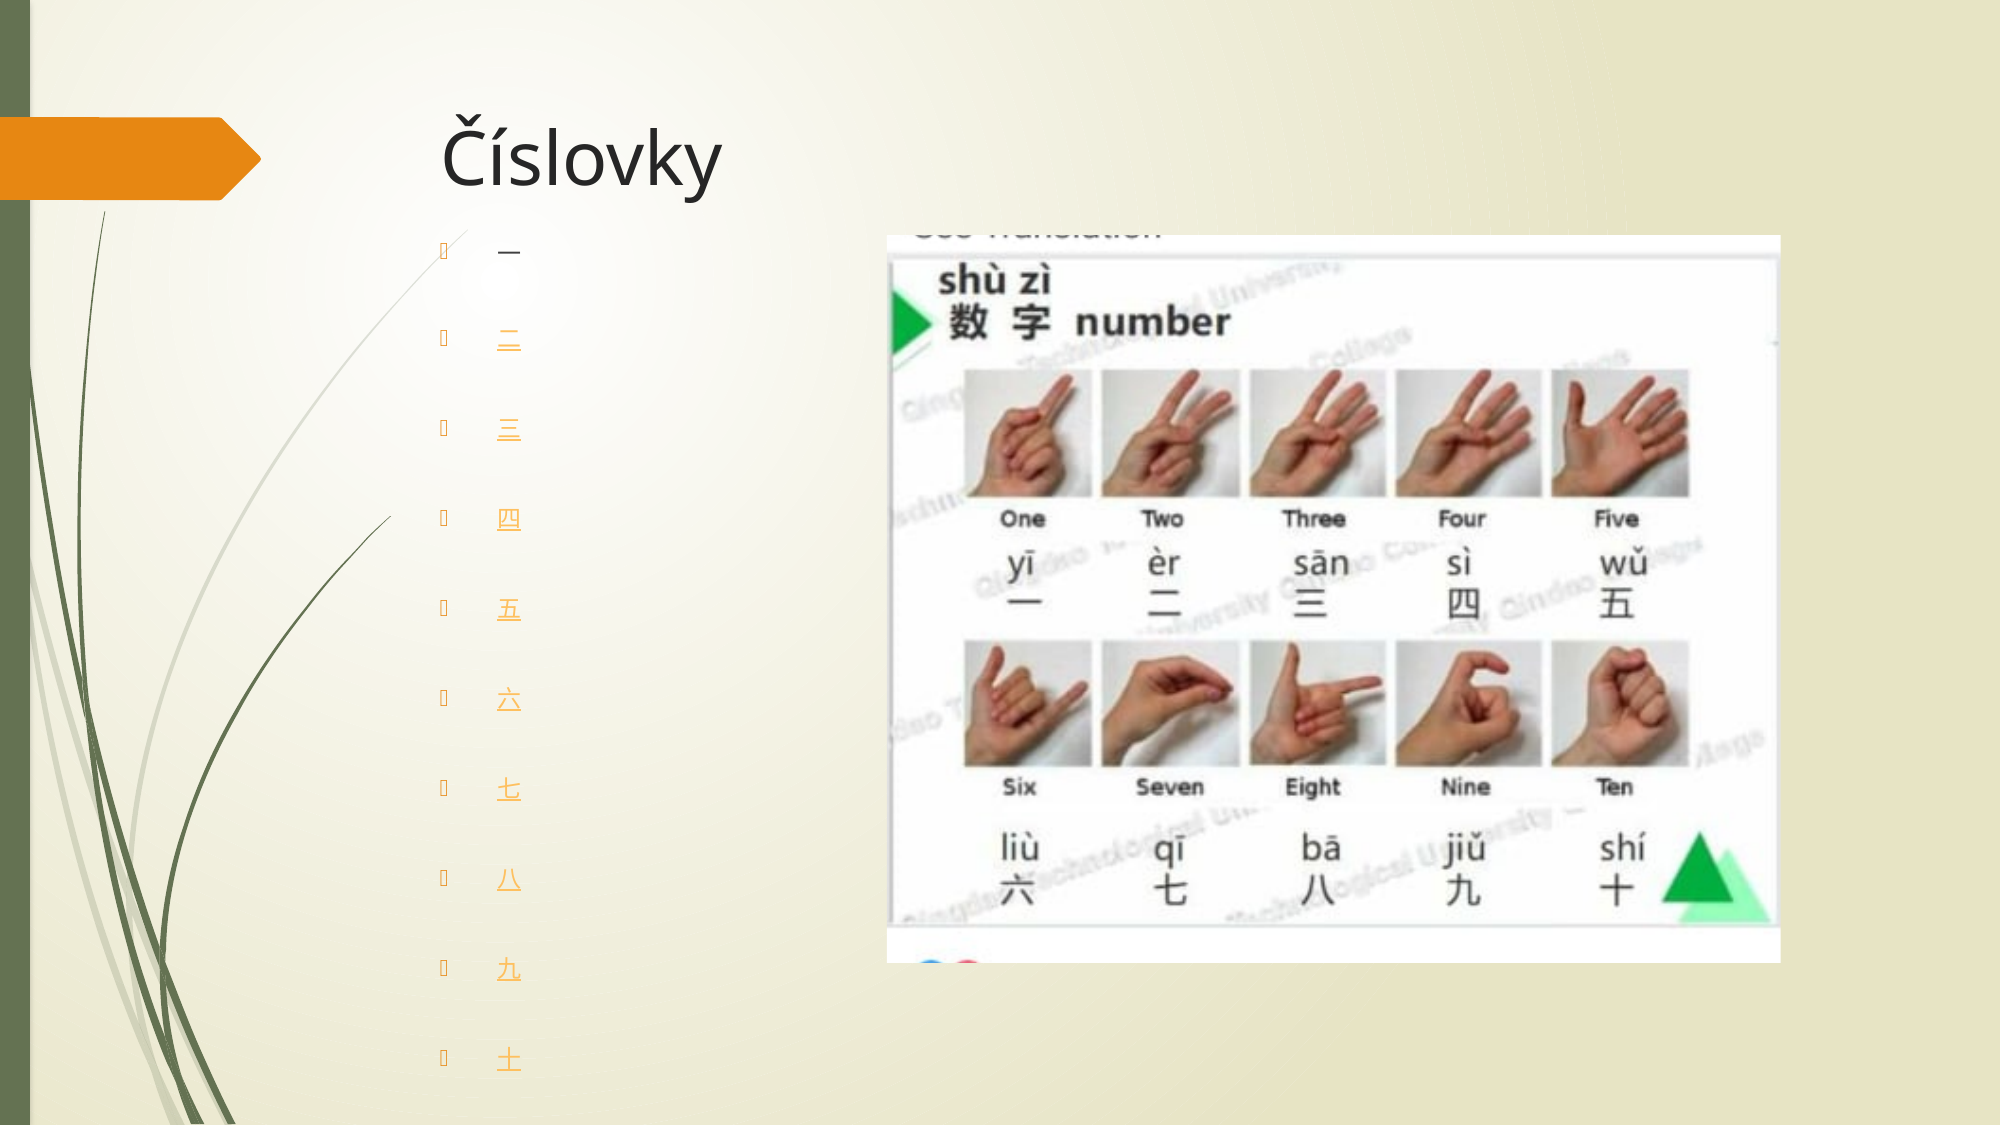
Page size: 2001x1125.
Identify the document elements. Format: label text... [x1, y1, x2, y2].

picture [886, 235, 1781, 963]
list 一 二 三 四 五 六 七 八 九 十 [424, 231, 1888, 1095]
title Číslovky [425, 102, 1888, 231]
